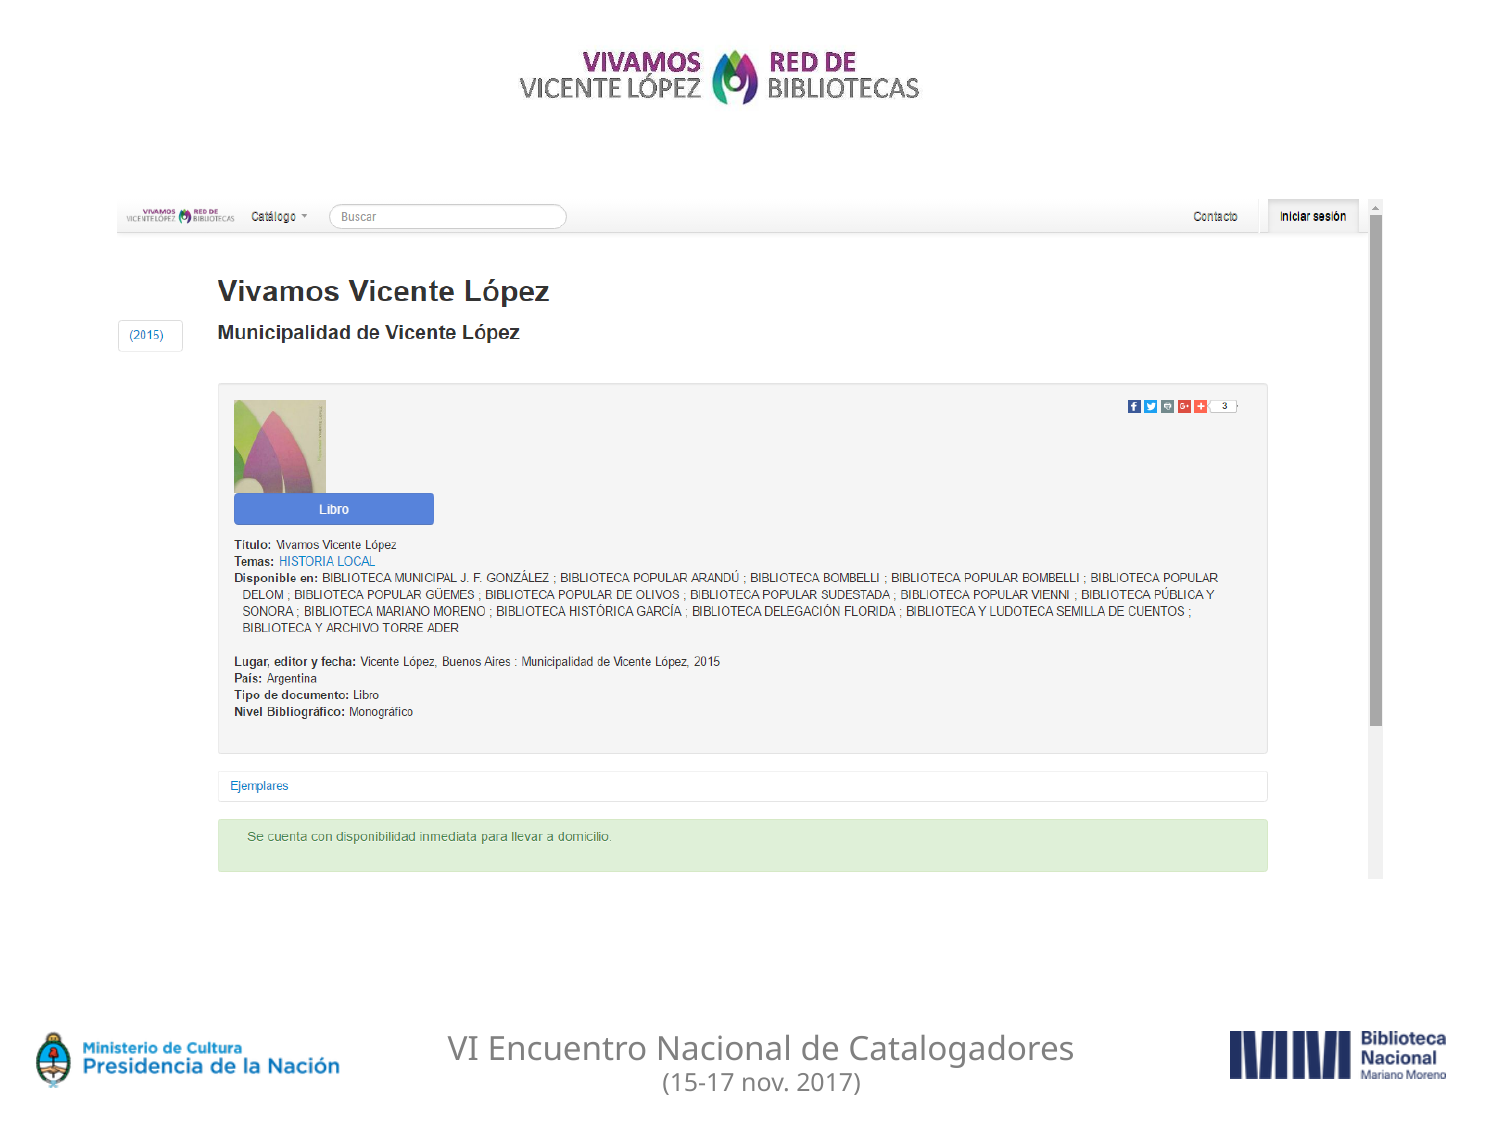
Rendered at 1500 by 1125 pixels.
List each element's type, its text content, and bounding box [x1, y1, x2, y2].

text_box VI Encuentro Nacional de Catalogadores (15-17 nov. 2017) [410, 1019, 1114, 1105]
picture [34, 1030, 341, 1088]
picture [1230, 1030, 1447, 1079]
picture [116, 198, 1384, 880]
picture [386, 23, 1043, 133]
